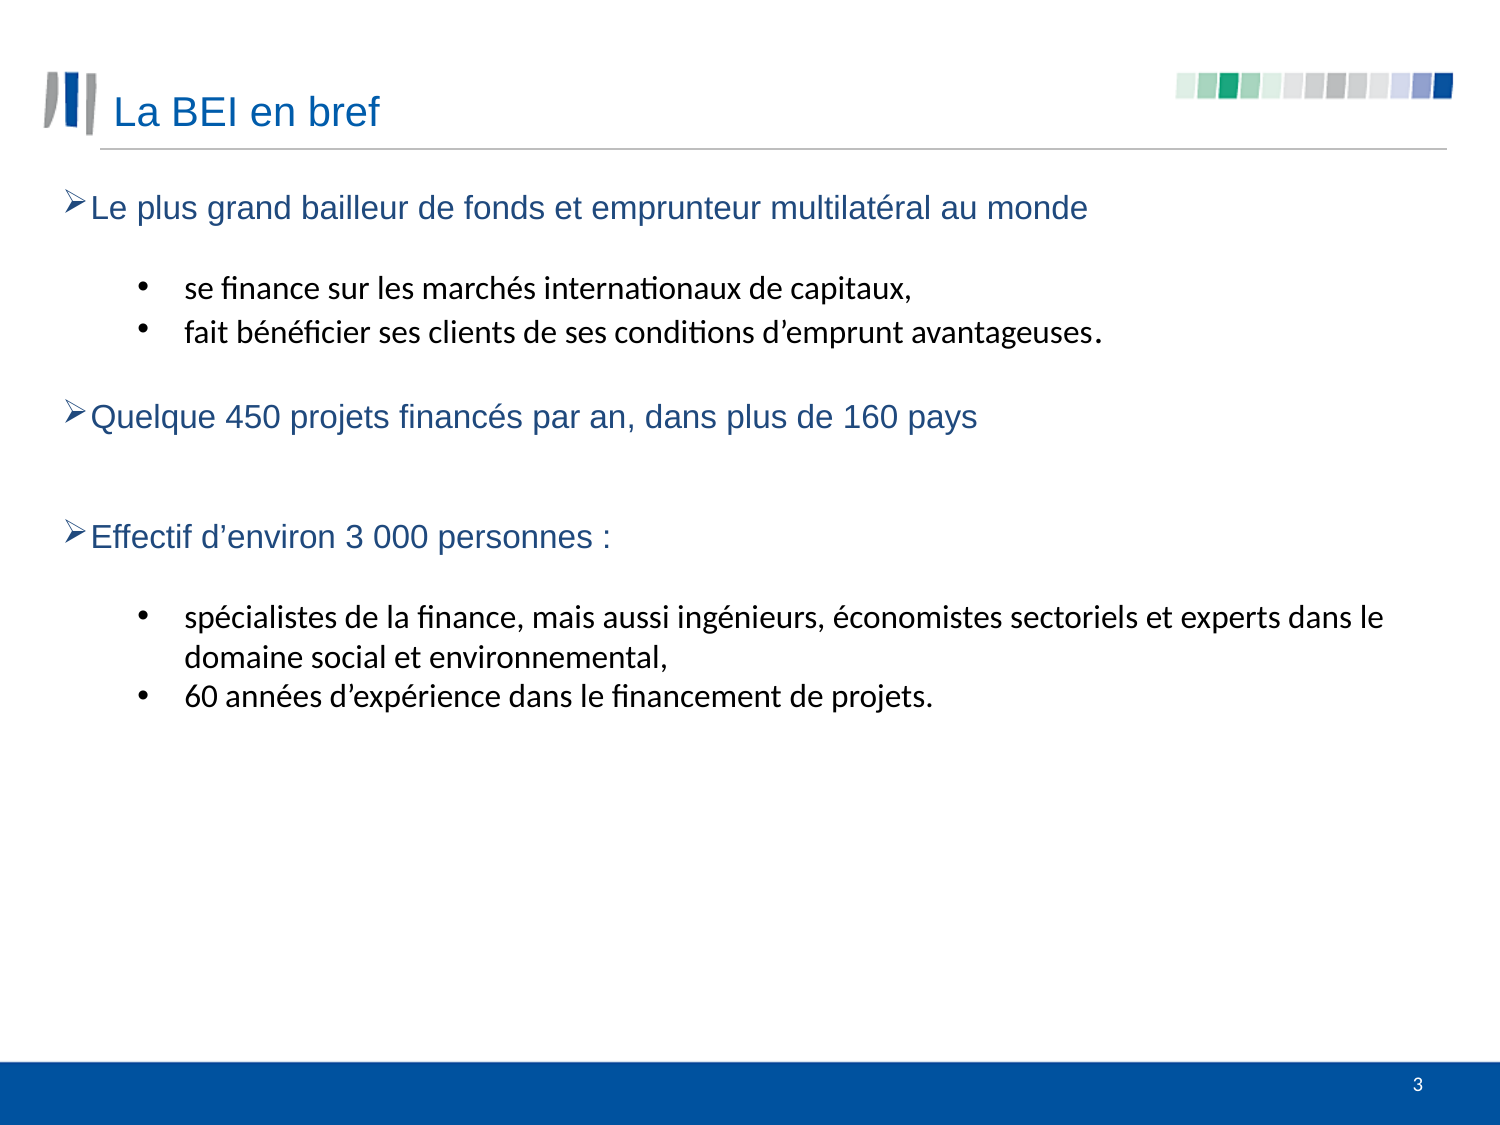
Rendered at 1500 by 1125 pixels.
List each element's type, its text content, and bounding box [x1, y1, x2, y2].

title La BEI en bref [113, 84, 1387, 136]
slide_number 3 [1246, 1070, 1424, 1096]
picture [0, 0, 1500, 1125]
list Le plus grand bailleur de fonds et emprunteur multilatéral au monde se finance sur les marchés internationaux de capitaux, fait bénéficier ses clients de ses conditions d’emprunt avantageuses. Quelque 450 projets financés par an, dans plus de 160 pays Effectif d’environ 3 000 personnes : spécialistes de la finance, mais aussi ingénieurs, économistes sectoriels et experts dans le domaine social et environnemental, 60 années d’expérience dans le financement de projets. [62, 186, 1430, 996]
